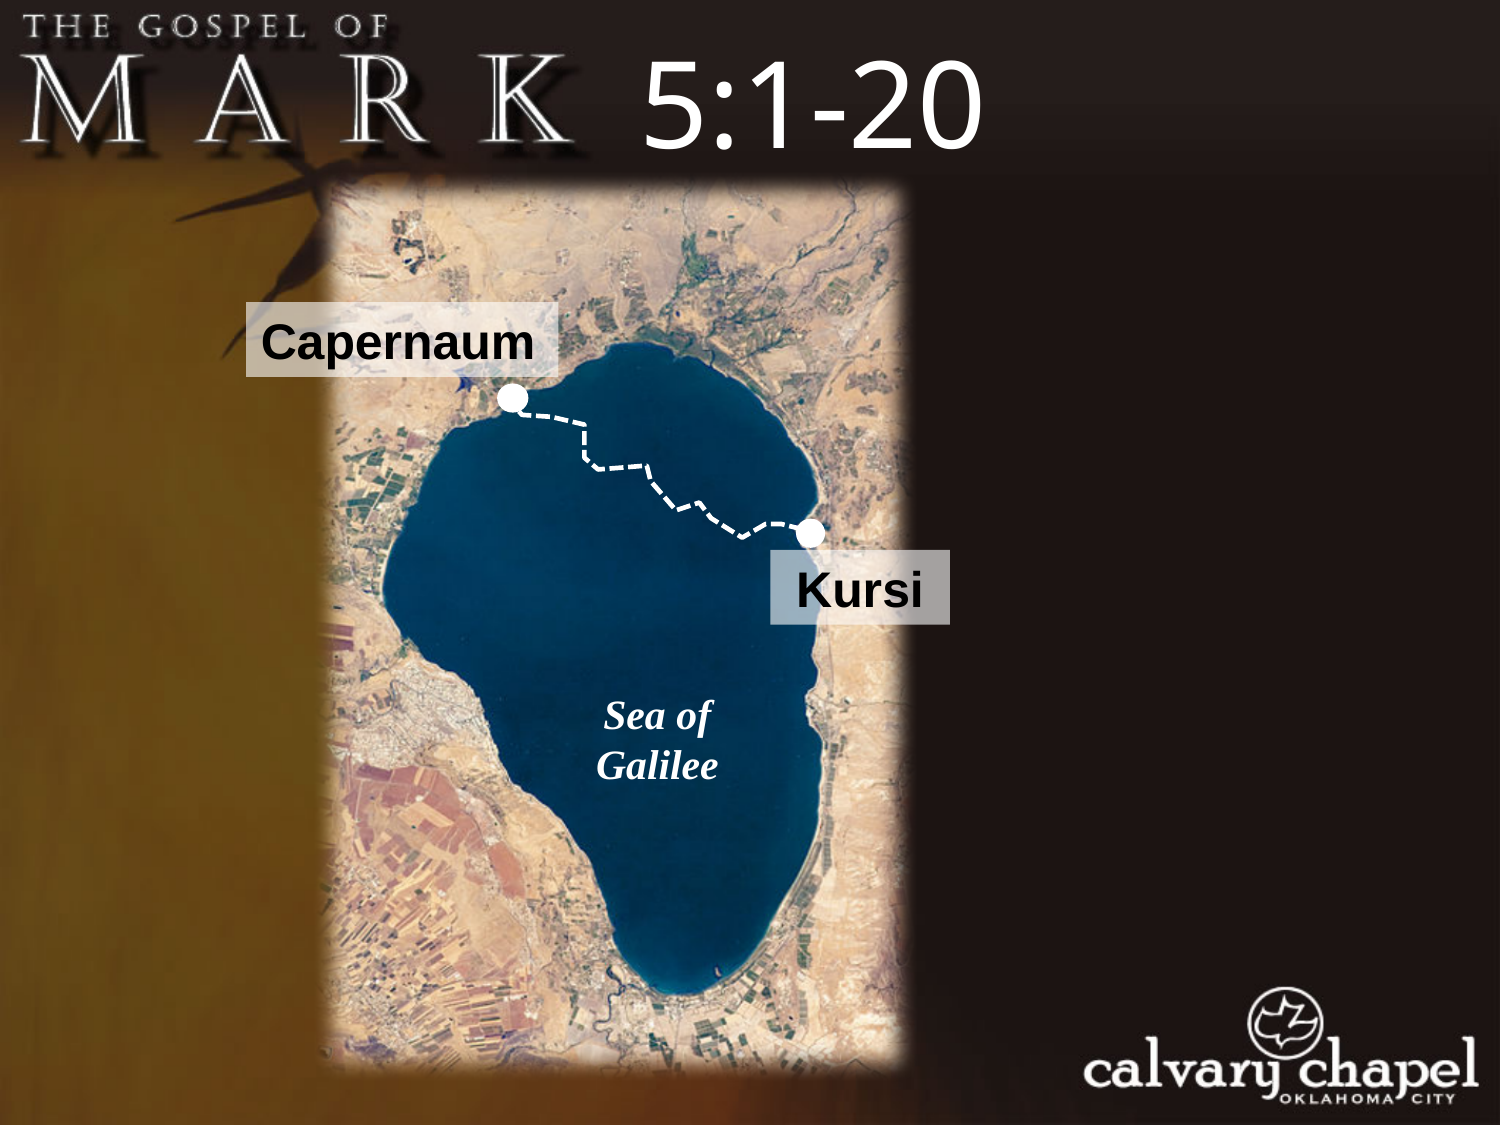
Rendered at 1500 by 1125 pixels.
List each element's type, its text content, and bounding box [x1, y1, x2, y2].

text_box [245, 302, 559, 411]
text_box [770, 520, 951, 626]
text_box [312, 170, 919, 1083]
picture [0, 0, 1500, 1125]
text_box 5:1-20 [624, 20, 1425, 180]
